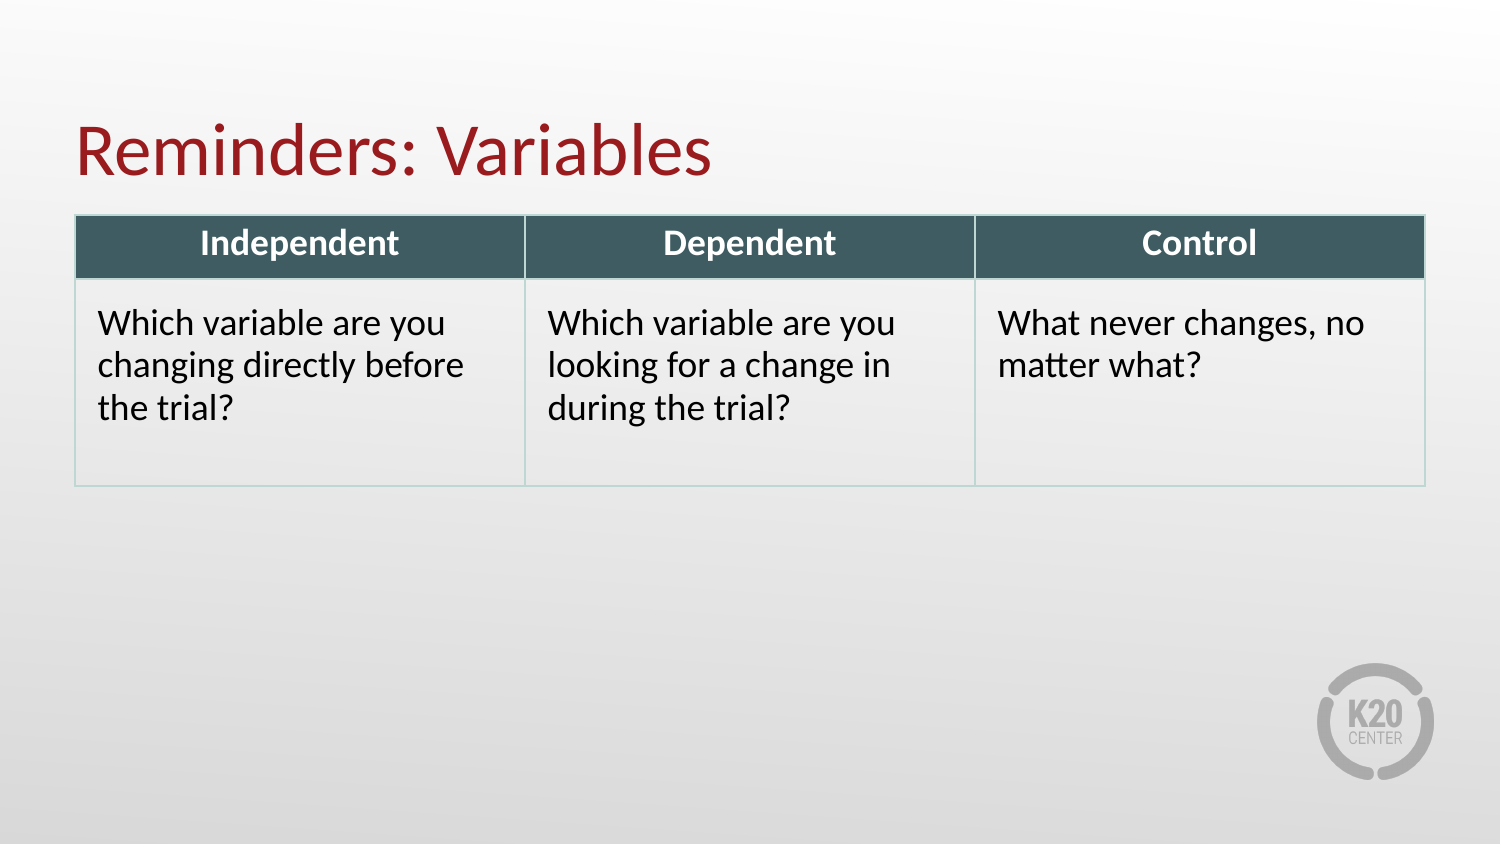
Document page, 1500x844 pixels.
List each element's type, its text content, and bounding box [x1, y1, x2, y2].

title Reminders: Variables [75, 50, 1425, 191]
table_header Independent [76, 216, 524, 278]
table_header Control [976, 216, 1424, 278]
picture [1300, 646, 1451, 797]
table_cell Which variable are you looking for a change in during the trial? [526, 280, 974, 485]
table_cell What never changes, no matter what? [976, 280, 1424, 485]
table_header Dependent [526, 216, 974, 278]
table_cell Which variable are you changing directly before the trial? [76, 280, 524, 485]
